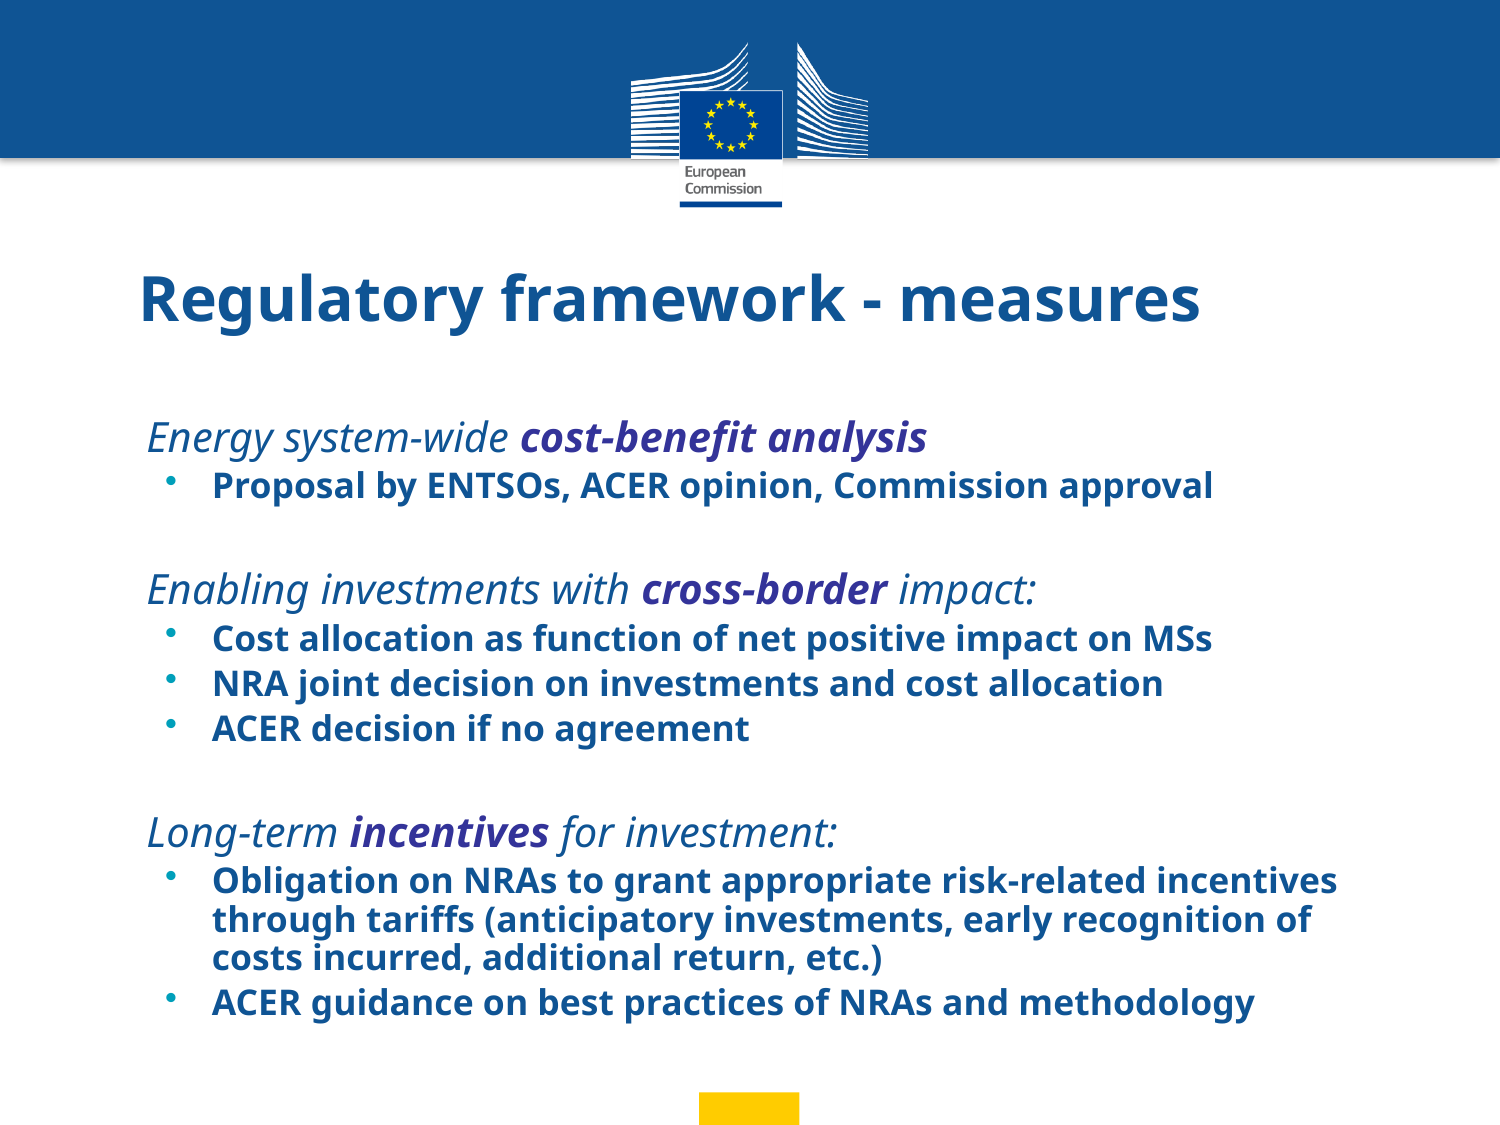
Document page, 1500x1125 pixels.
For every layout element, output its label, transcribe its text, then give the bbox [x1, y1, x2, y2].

picture [631, 42, 868, 208]
list Energy system-wide cost-benefit analysis Proposal by ENTSOs, ACER opinion, Commission approval Enabling investments with cross-border impact: Cost allocation as function of net positive impact on MSs NRA joint decision on investments and cost allocation ACER decision if no agreement Long-term incentives for investment: Obligation on NRAs to grant appropriate risk-related incentives through tariffs (anticipatory investments, early recognition of costs incurred, additional return, etc.) ACER guidance on best practices of NRAs and methodology [75, 408, 1425, 988]
title Regulatory framework - measures [64, 219, 1415, 374]
